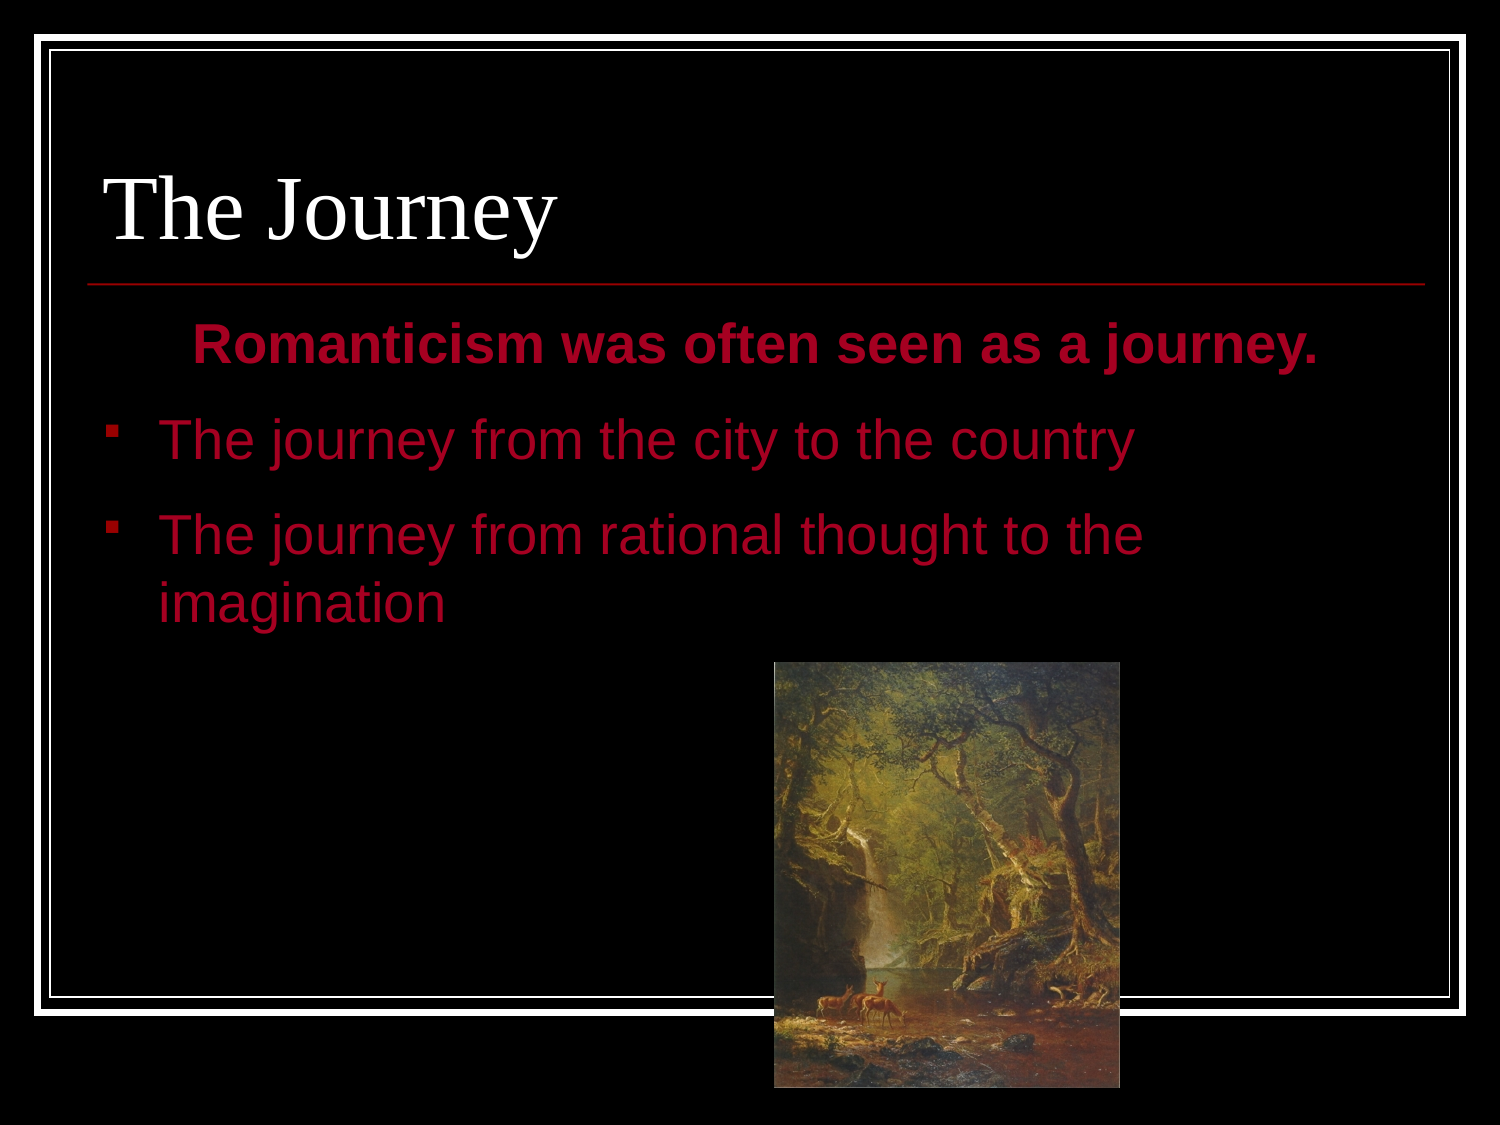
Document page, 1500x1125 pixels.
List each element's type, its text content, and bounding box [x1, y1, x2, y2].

title The Journey [87, 77, 1426, 266]
list Romanticism was often seen as a journey. The journey from the city to the country The journey from rational thought to the imagination [87, 299, 1426, 963]
picture [774, 662, 1120, 1088]
